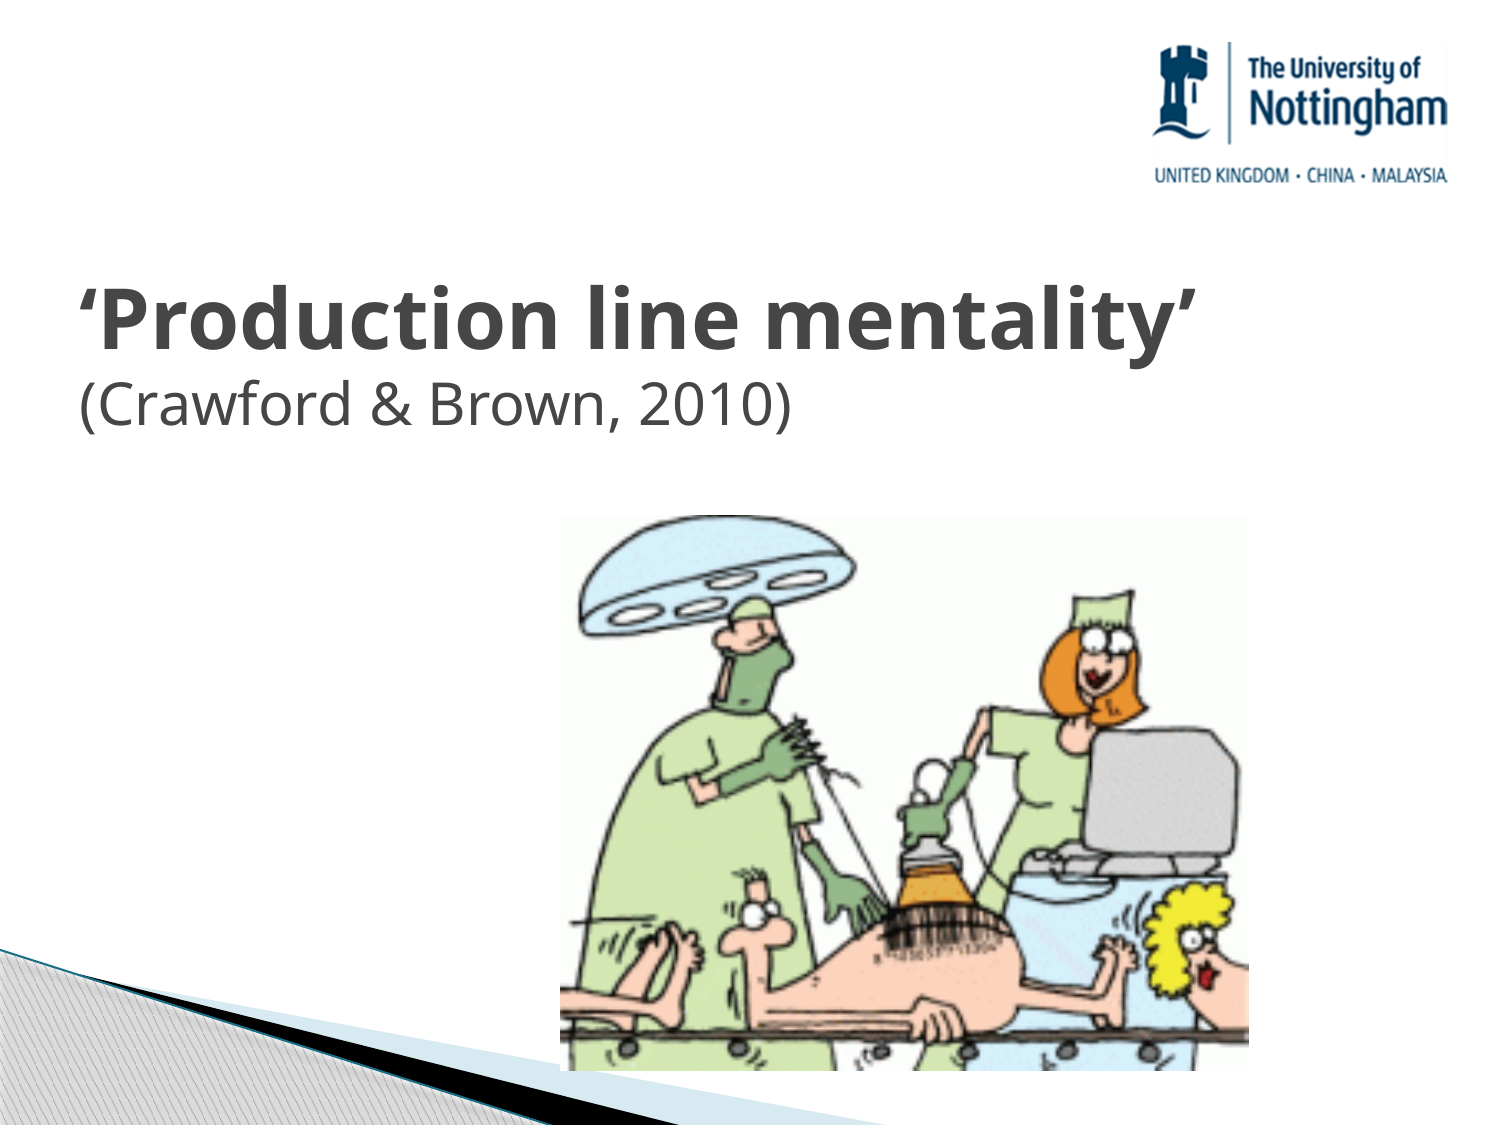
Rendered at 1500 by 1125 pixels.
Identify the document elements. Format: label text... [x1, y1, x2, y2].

text_box ‘Production line mentality’ (Crawford & Brown, 2010) [64, 257, 1415, 445]
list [560, 515, 1249, 1071]
picture [1151, 42, 1449, 187]
